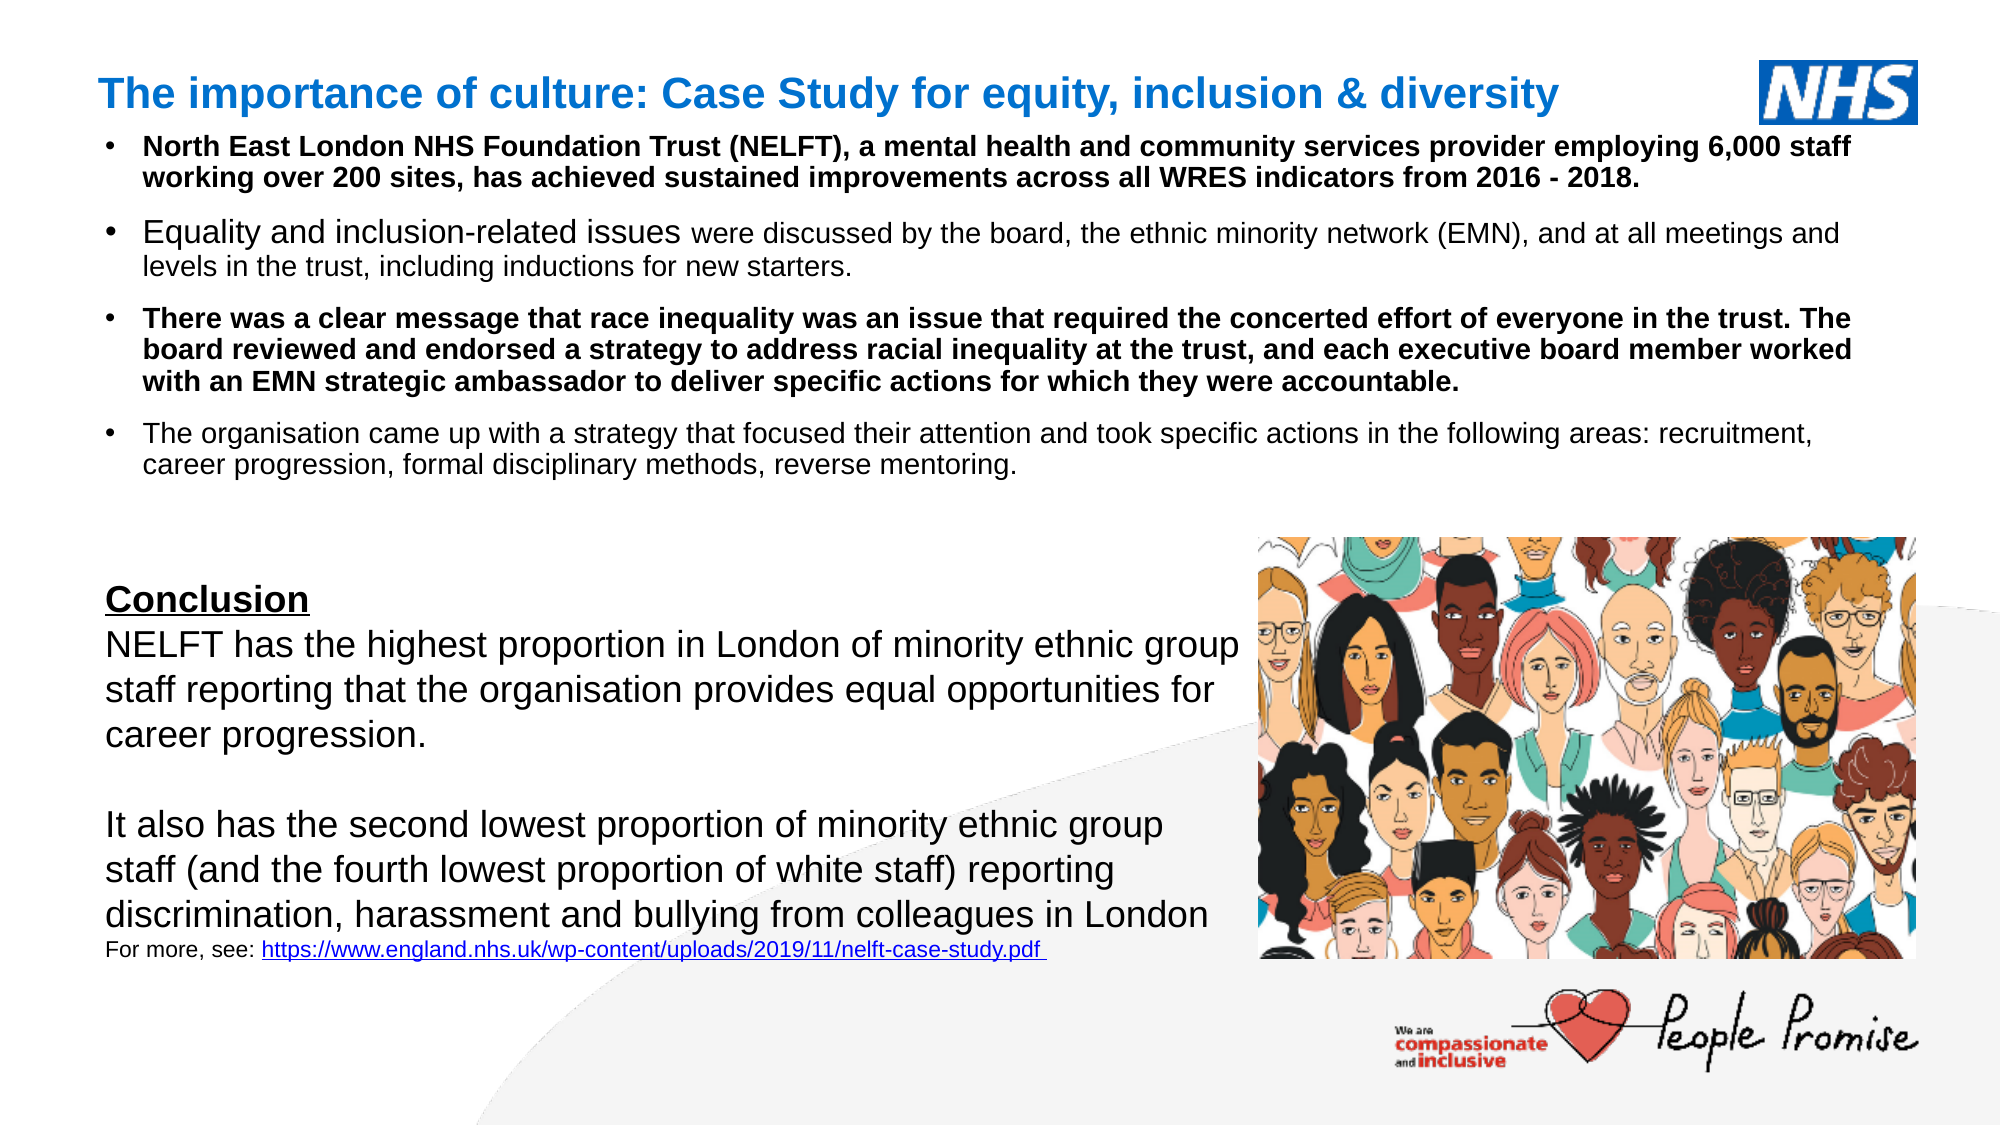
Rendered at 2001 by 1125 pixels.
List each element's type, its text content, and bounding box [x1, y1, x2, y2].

picture [443, 537, 2000, 1125]
text_box North East London NHS Foundation Trust (NELFT), a mental health and community services provider employing 6,000 staff working over 200 sites, has achieved sustained improvements across all WRES indicators from 2016 - 2018. Equality and inclusion-related issues were discussed by the board, the ethnic minority network (EMN), and at all meetings and levels in the trust, including inductions for new starters. There was a clear message that race inequality was an issue that required the concerted effort of everyone in the trust. The board reviewed and endorsed a strategy to address racial inequality at the trust, and each executive board member worked with an EMN strategic ambassador to deliver specific actions for which they were accountable. The organisation came up with a strategy that focused their attention and took specific actions in the following areas: recruitment, career progression, formal disciplinary methods, reverse mentoring. [90, 124, 1916, 529]
picture [1759, 60, 1918, 125]
list The importance of culture: Case Study for equity, inclusion & diversity [89, 62, 1763, 127]
text_box Conclusion NELFT has the highest proportion in London of minority ethnic group staff reporting that the organisation provides equal opportunities for career progression. It also has the second lowest proportion of minority ethnic group staff (and the fourth lowest proportion of white staff) reporting discrimination, harassment and bullying from colleagues in London For more, see: https://www.england.nhs.uk/wp-content/uploads/2019/11/nelft-case-study.pdf [90, 567, 1258, 970]
picture [1851, 537, 1876, 542]
